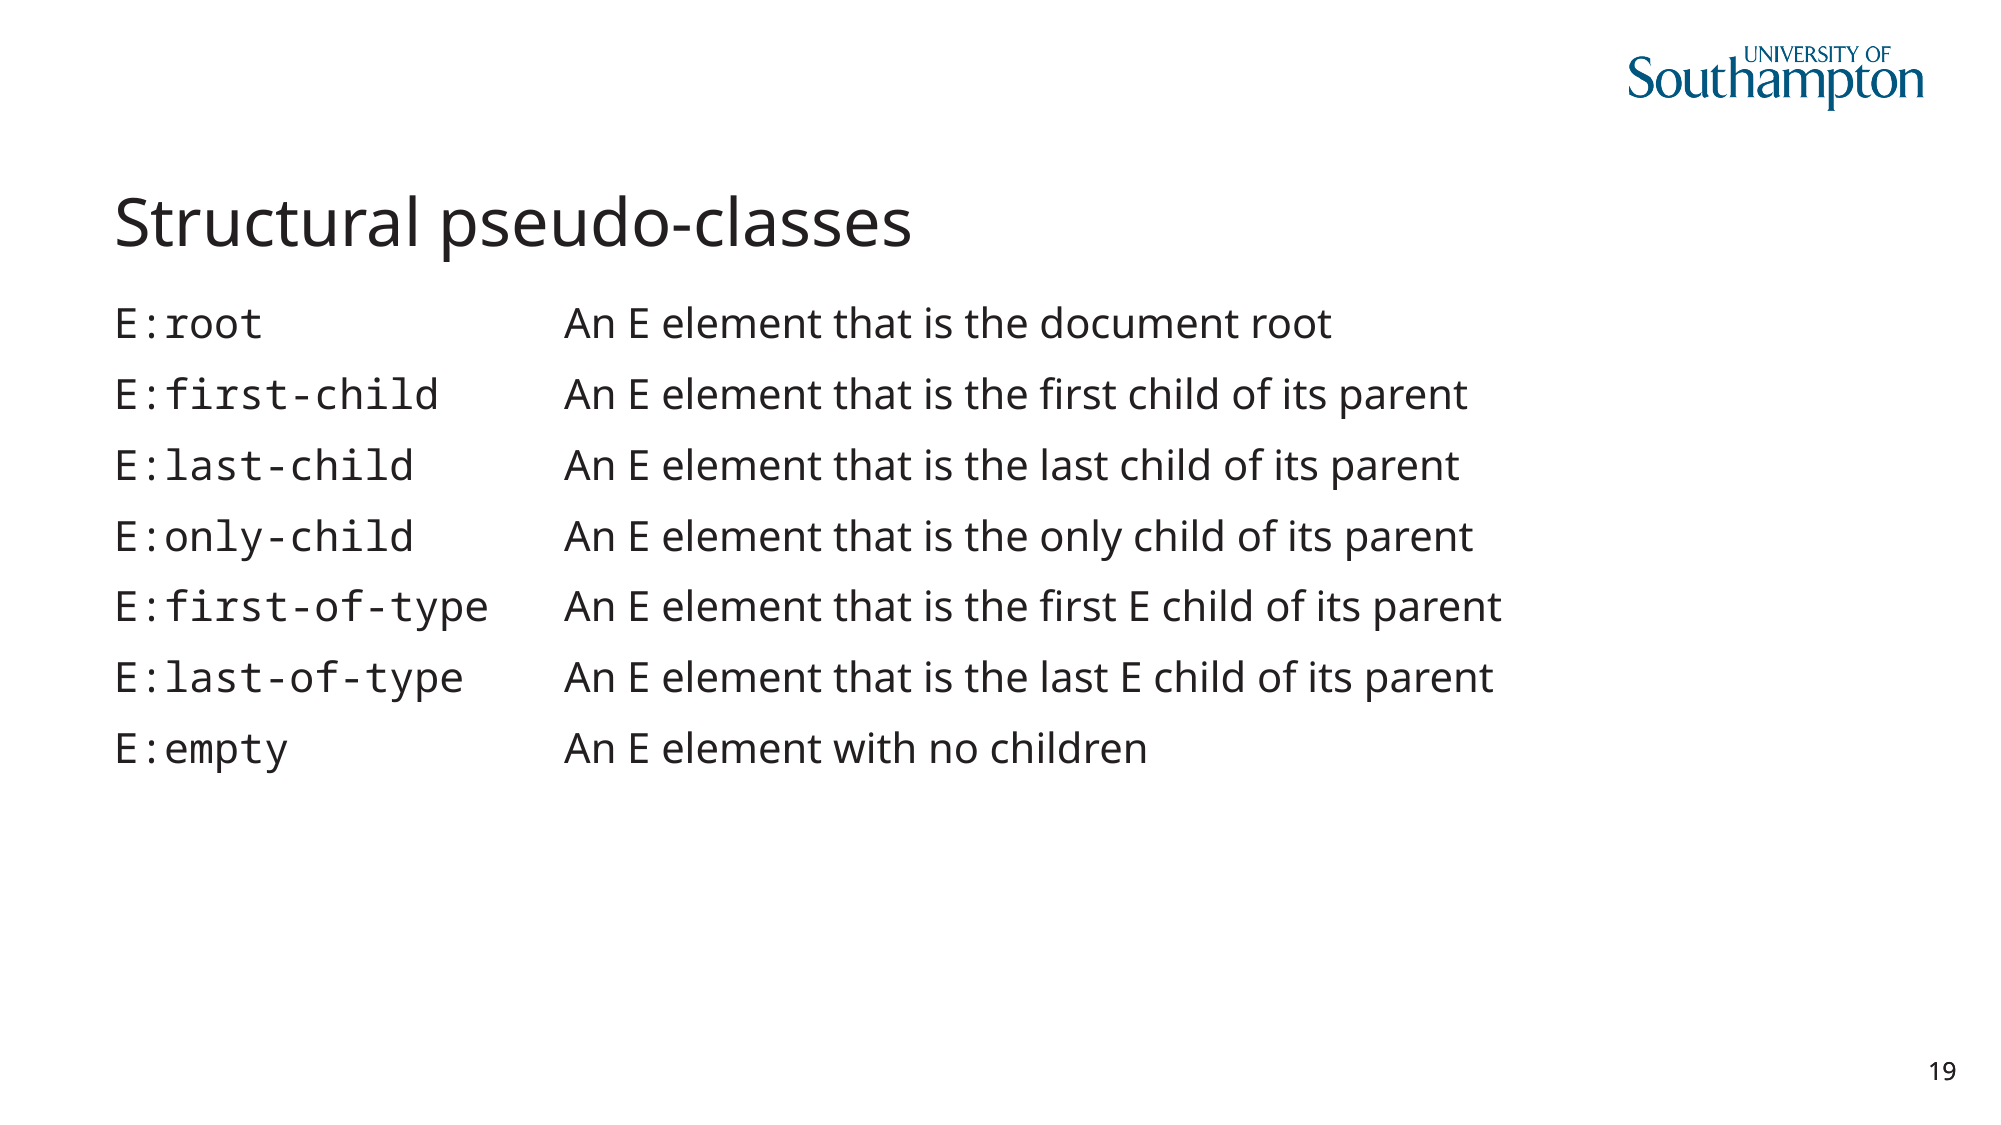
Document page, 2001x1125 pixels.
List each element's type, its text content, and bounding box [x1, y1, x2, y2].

picture [1869, 48, 1877, 60]
title Structural pseudo-classes [102, 113, 1898, 268]
picture [1629, 71, 1648, 95]
list E:root An E element that is the document root E:first-child An E element that is the first child of its parent E:last-child An E element that is the last child of its parent E:only-child An E element that is the only child of its parent E:first-of-type An E element that is the first E child of its parent E:last-of-type An E element that is the last E child of its parent E:empty An E element with no children [102, 290, 1898, 1024]
picture [1629, 46, 1924, 111]
slide_number 19 [1897, 1046, 1969, 1094]
